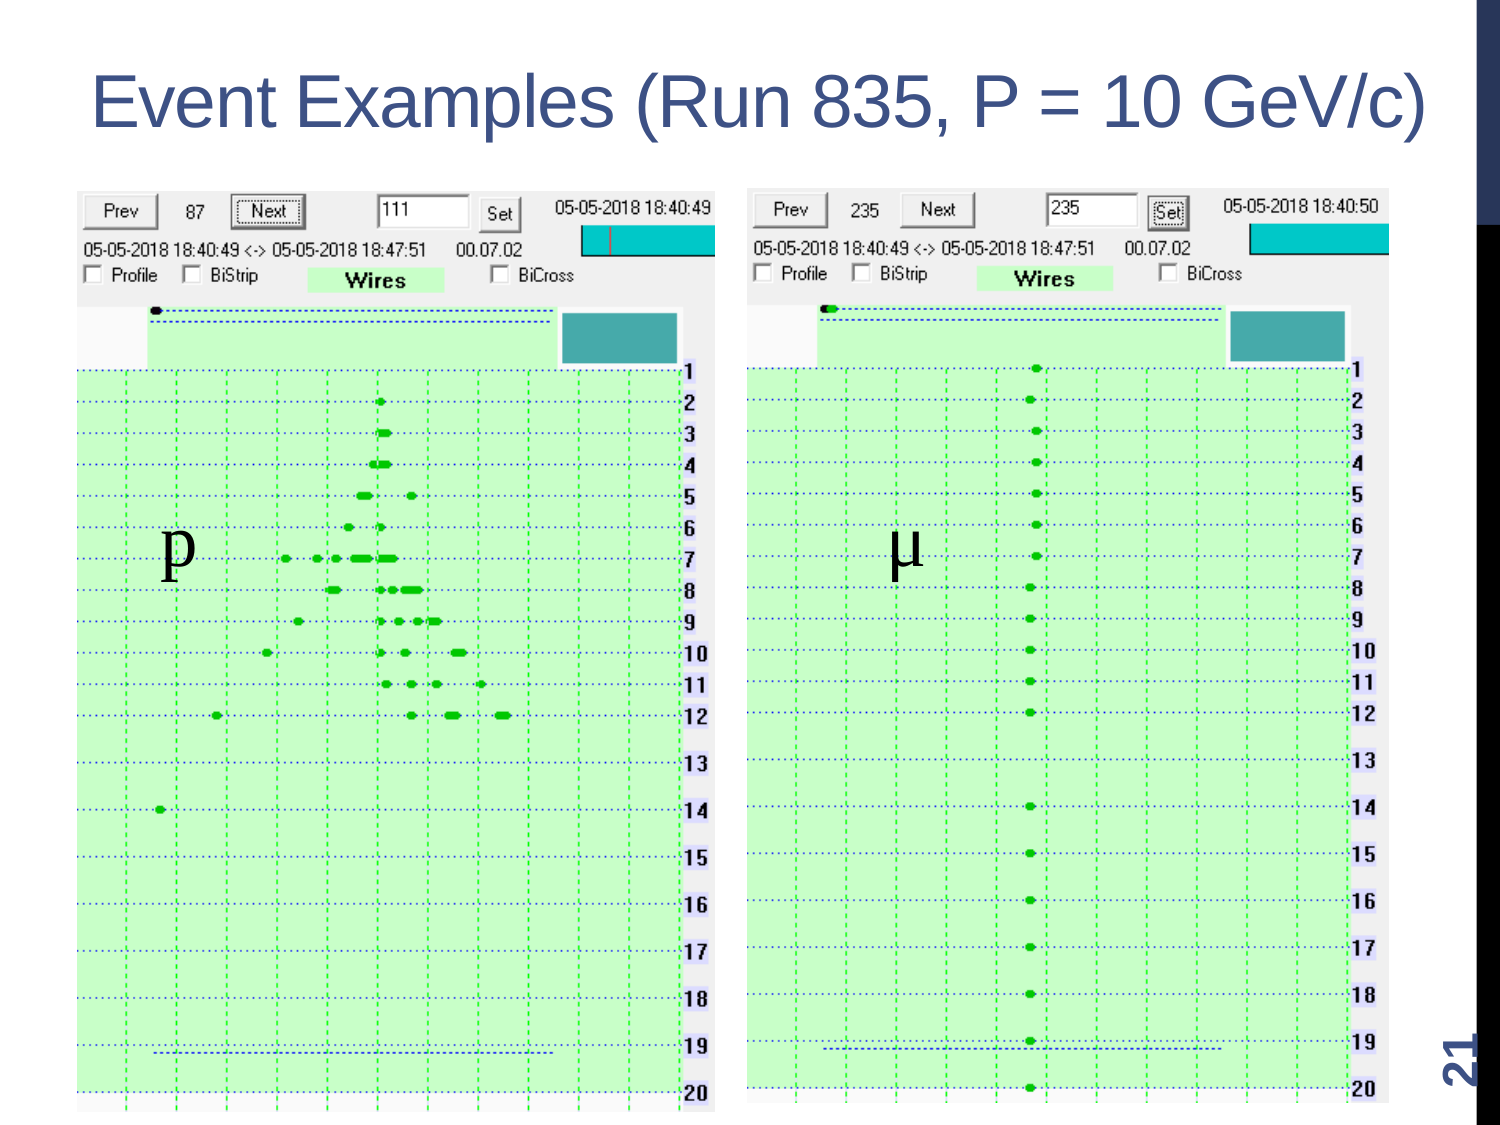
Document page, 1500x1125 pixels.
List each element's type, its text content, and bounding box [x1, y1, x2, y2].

text_box Event Examples (Run 835, P = 10 GeV/c) [75, 14, 1457, 240]
slide_number 21 [1427, 887, 1488, 1104]
picture [747, 188, 1389, 1103]
picture [77, 191, 715, 1113]
